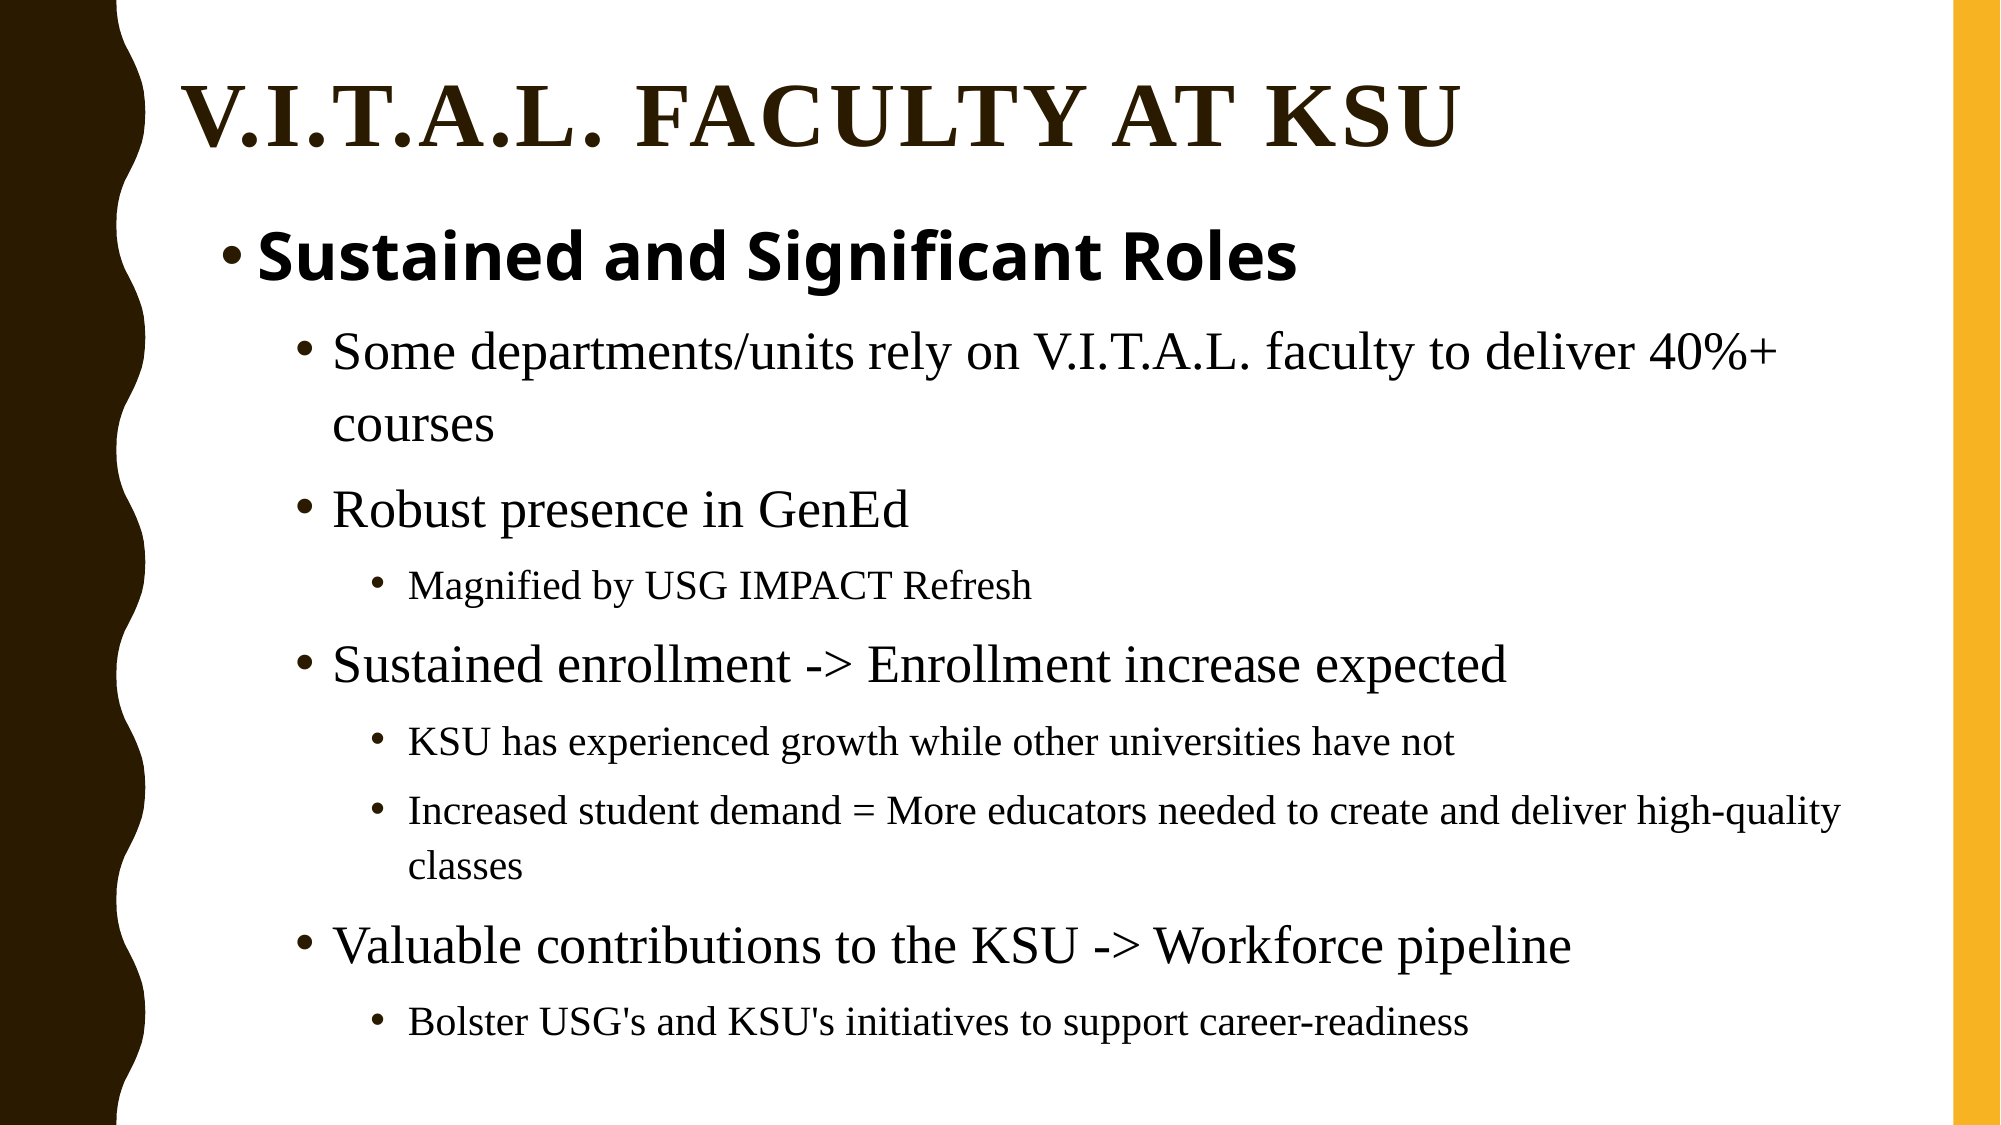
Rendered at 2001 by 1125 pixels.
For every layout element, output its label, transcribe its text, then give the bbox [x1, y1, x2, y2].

list Sustained and Significant Roles Some departments/units rely on V.I.T.A.L. faculty to deliver 40%+ courses Robust presence in GenEd Magnified by USG IMPACT Refresh Sustained enrollment -> Enrollment increase expected KSU has experienced growth while other universities have not Increased student demand = More educators needed to create and deliver high-quality classes Valuable contributions to the KSU -> Workforce pipeline Bolster USG's and KSU's initiatives to support career-readiness [205, 198, 1875, 1065]
title V.I.T.A.L. Faculty at KSU [165, 60, 1933, 277]
